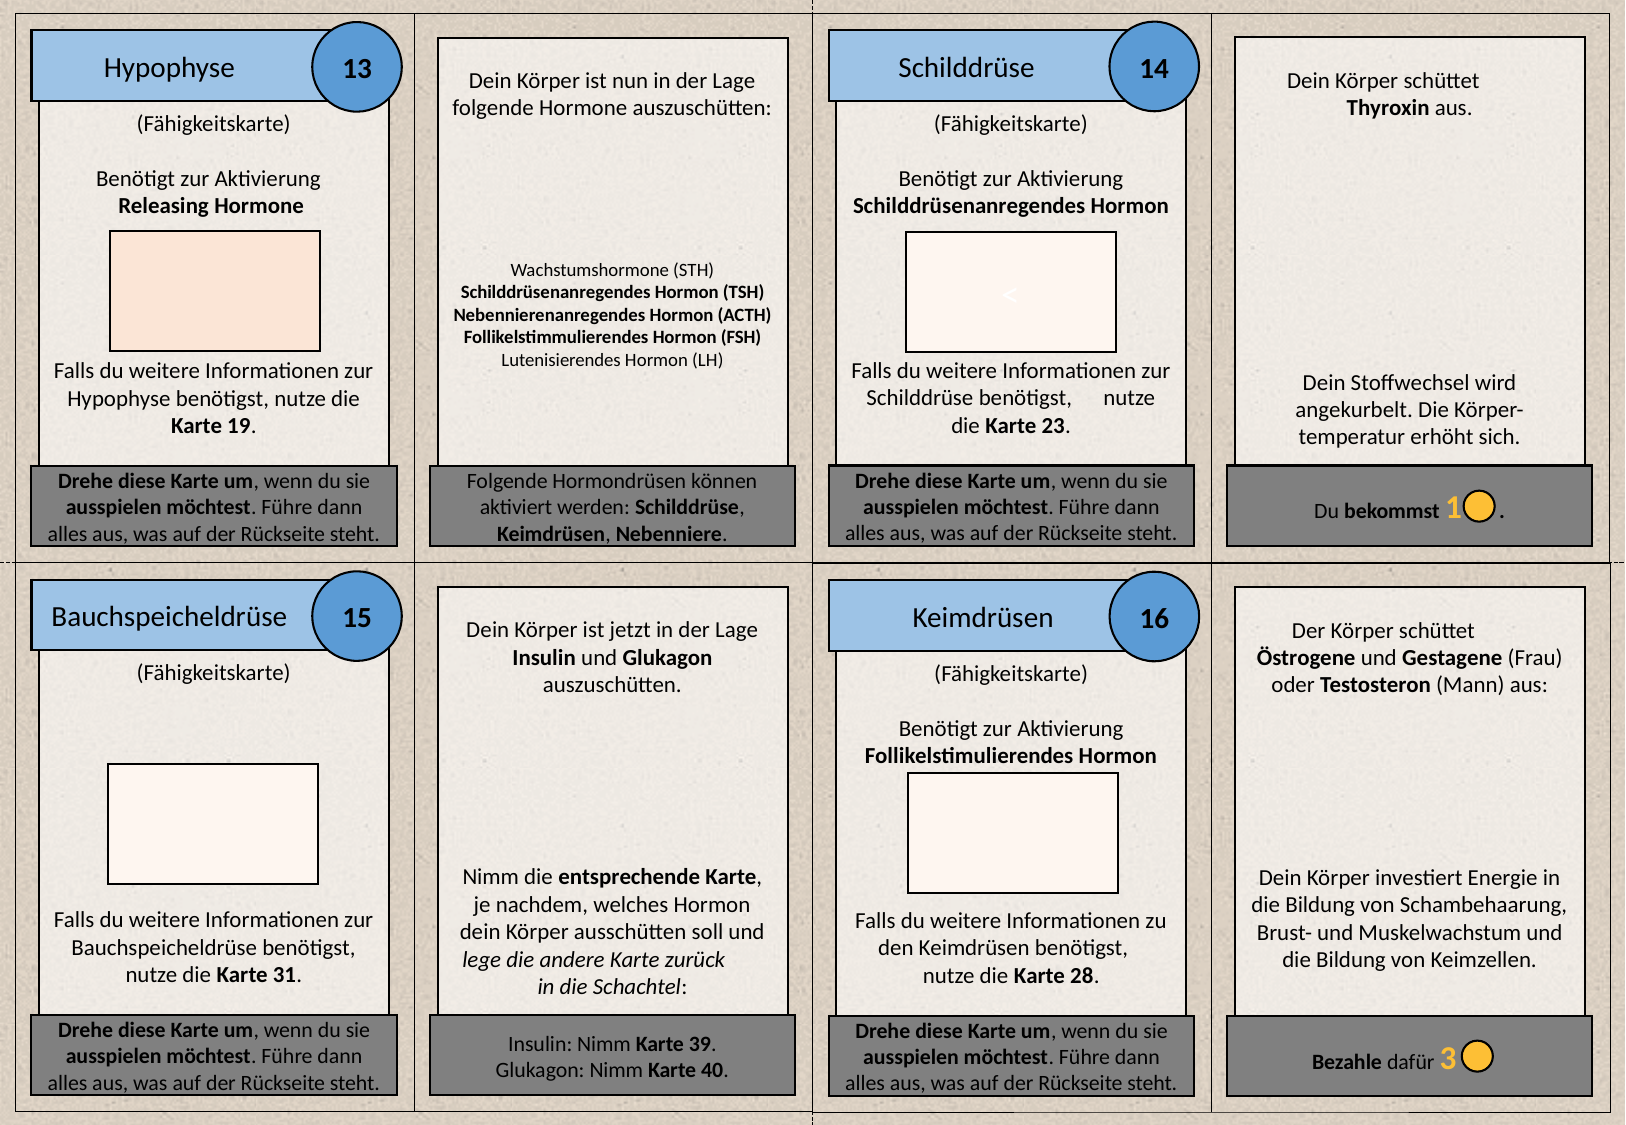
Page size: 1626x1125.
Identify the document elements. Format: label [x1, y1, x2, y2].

text_box [0, 563, 812, 1125]
text_box [15, 13, 812, 562]
text_box [0, 0, 812, 562]
text_box [108, 230, 321, 352]
text_box [907, 772, 1119, 893]
text_box [107, 764, 319, 885]
text_box [813, 0, 1625, 562]
text_box [812, 562, 1610, 1113]
text_box [813, 563, 1625, 1125]
text_box [905, 231, 1117, 353]
text_box [15, 562, 812, 1112]
text_box [812, 12, 1610, 562]
